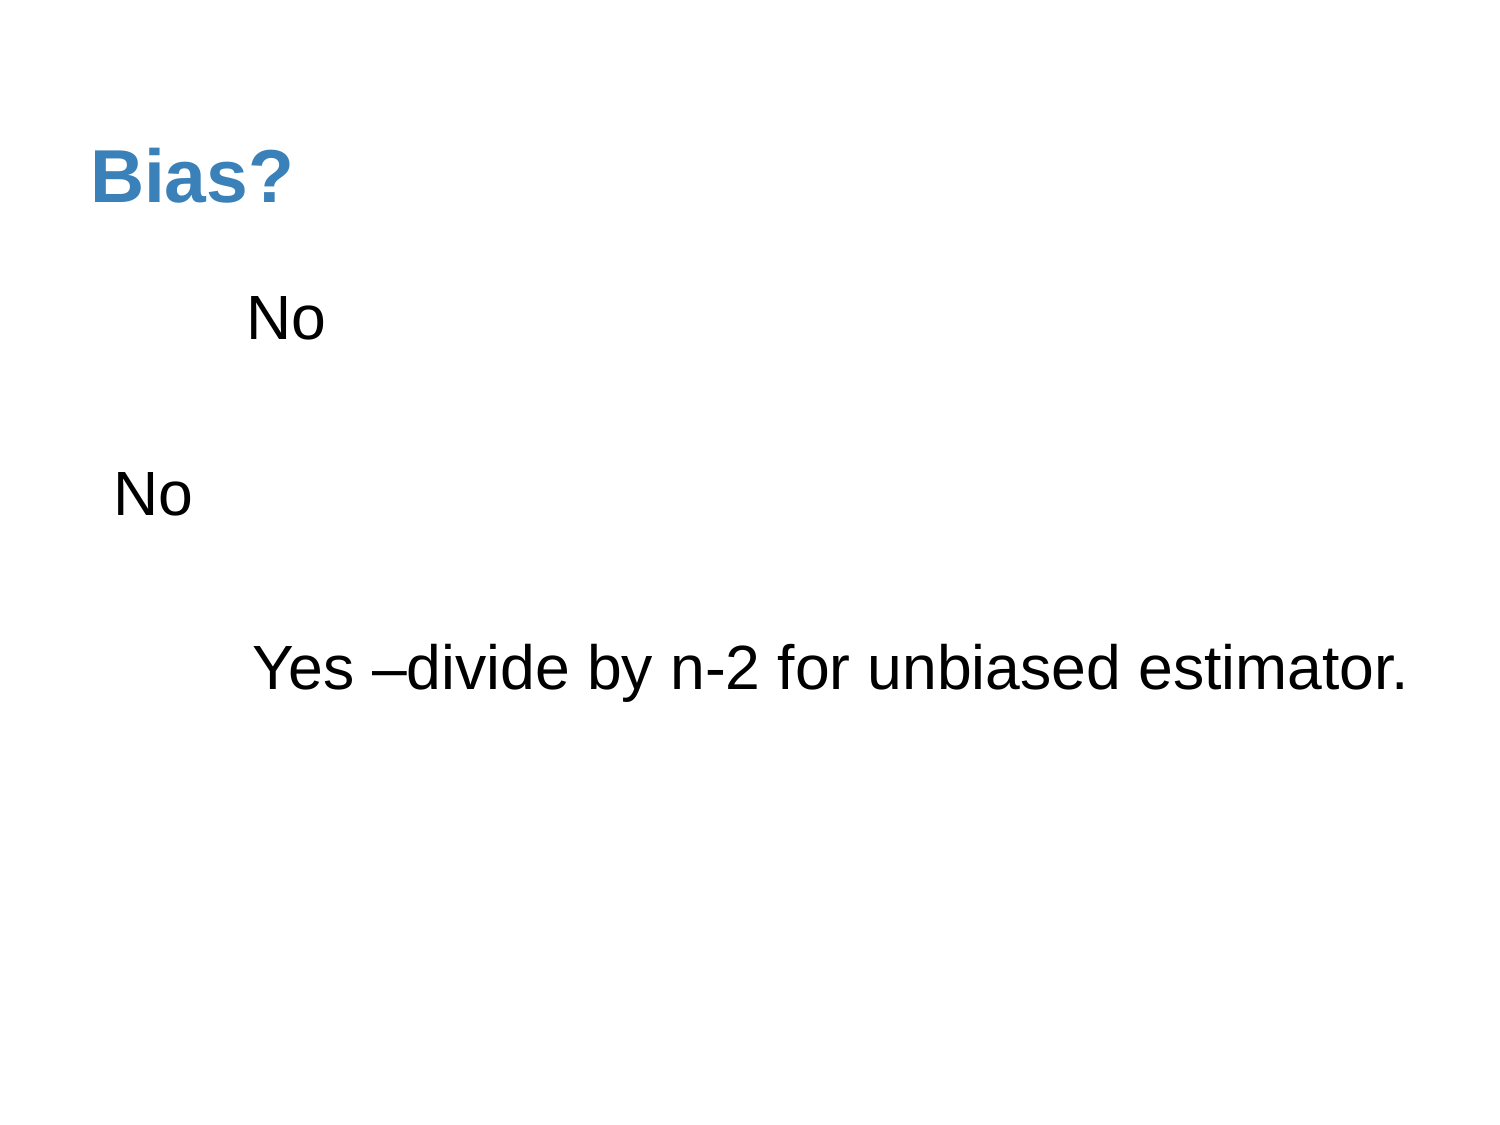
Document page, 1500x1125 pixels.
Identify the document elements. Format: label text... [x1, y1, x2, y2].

title Bias? [75, 45, 1425, 233]
